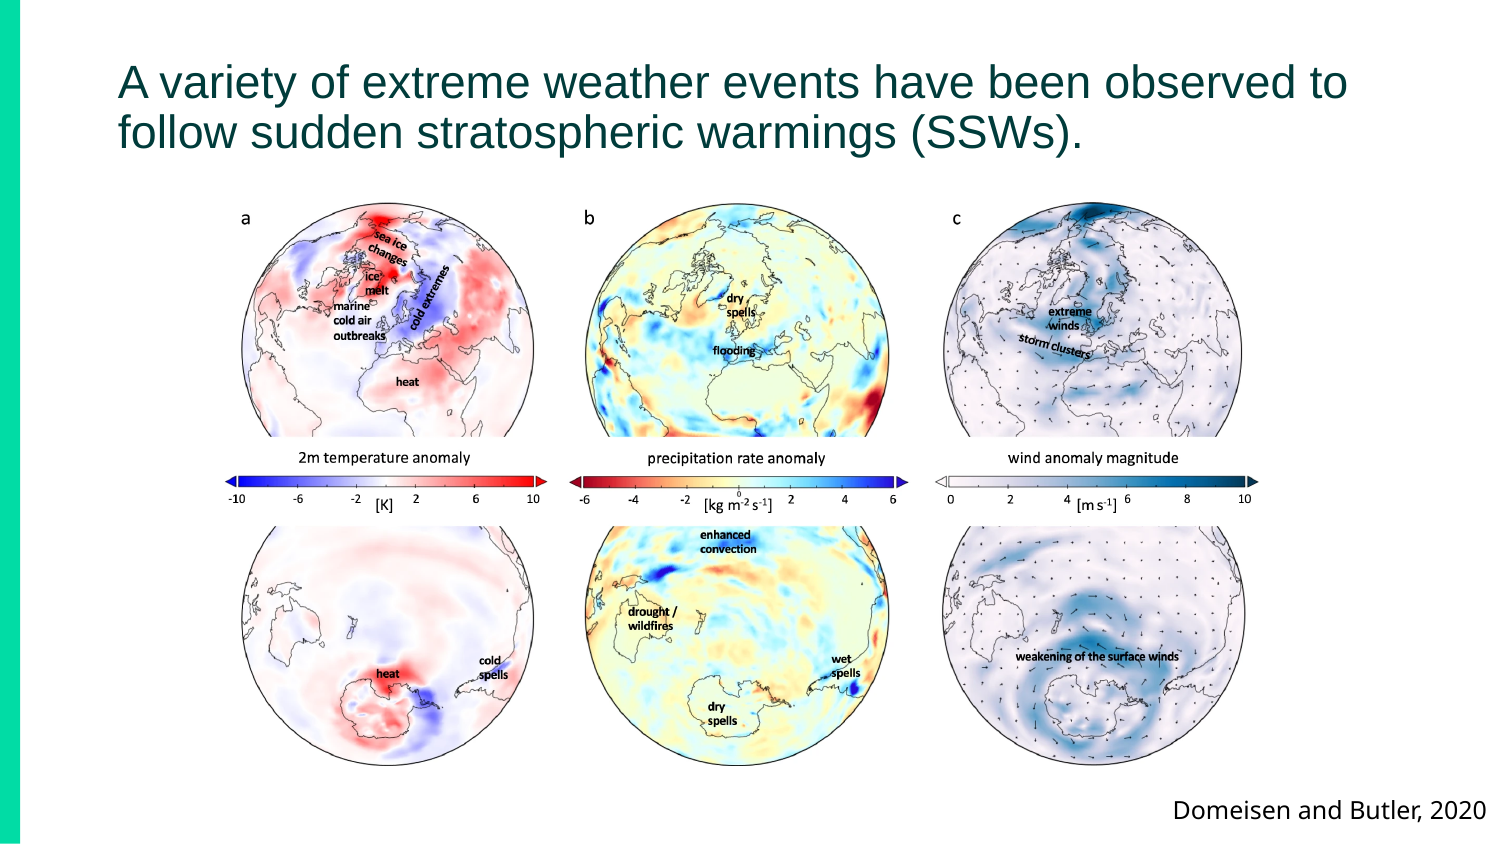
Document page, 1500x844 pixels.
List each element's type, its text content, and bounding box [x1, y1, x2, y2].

picture [224, 202, 1259, 766]
title A variety of extreme weather events have been observed to follow sudden stratospheric warmings (SSWs). [109, 50, 1391, 172]
text_box Domeisen and Butler, 2020 [1165, 787, 1495, 832]
